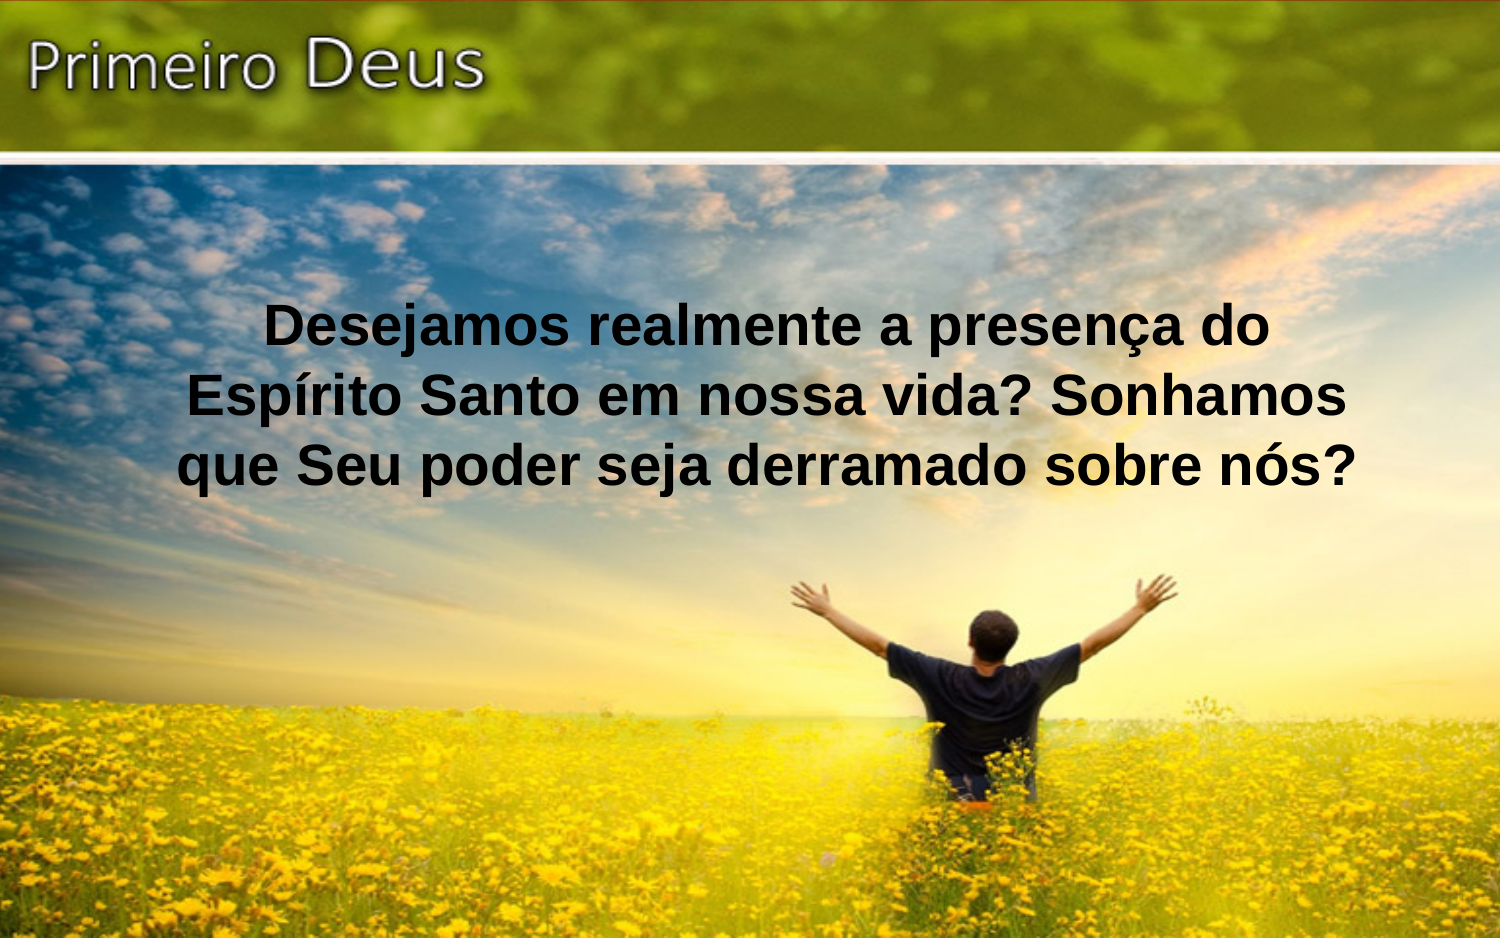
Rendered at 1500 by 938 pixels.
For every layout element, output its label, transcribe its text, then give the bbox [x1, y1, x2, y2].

text_box Desejamos realmente a presença do Espírito Santo em nossa vida? Sonhamos que Seu poder seja derramado sobre nós? [159, 279, 1376, 505]
picture [0, 0, 1500, 938]
